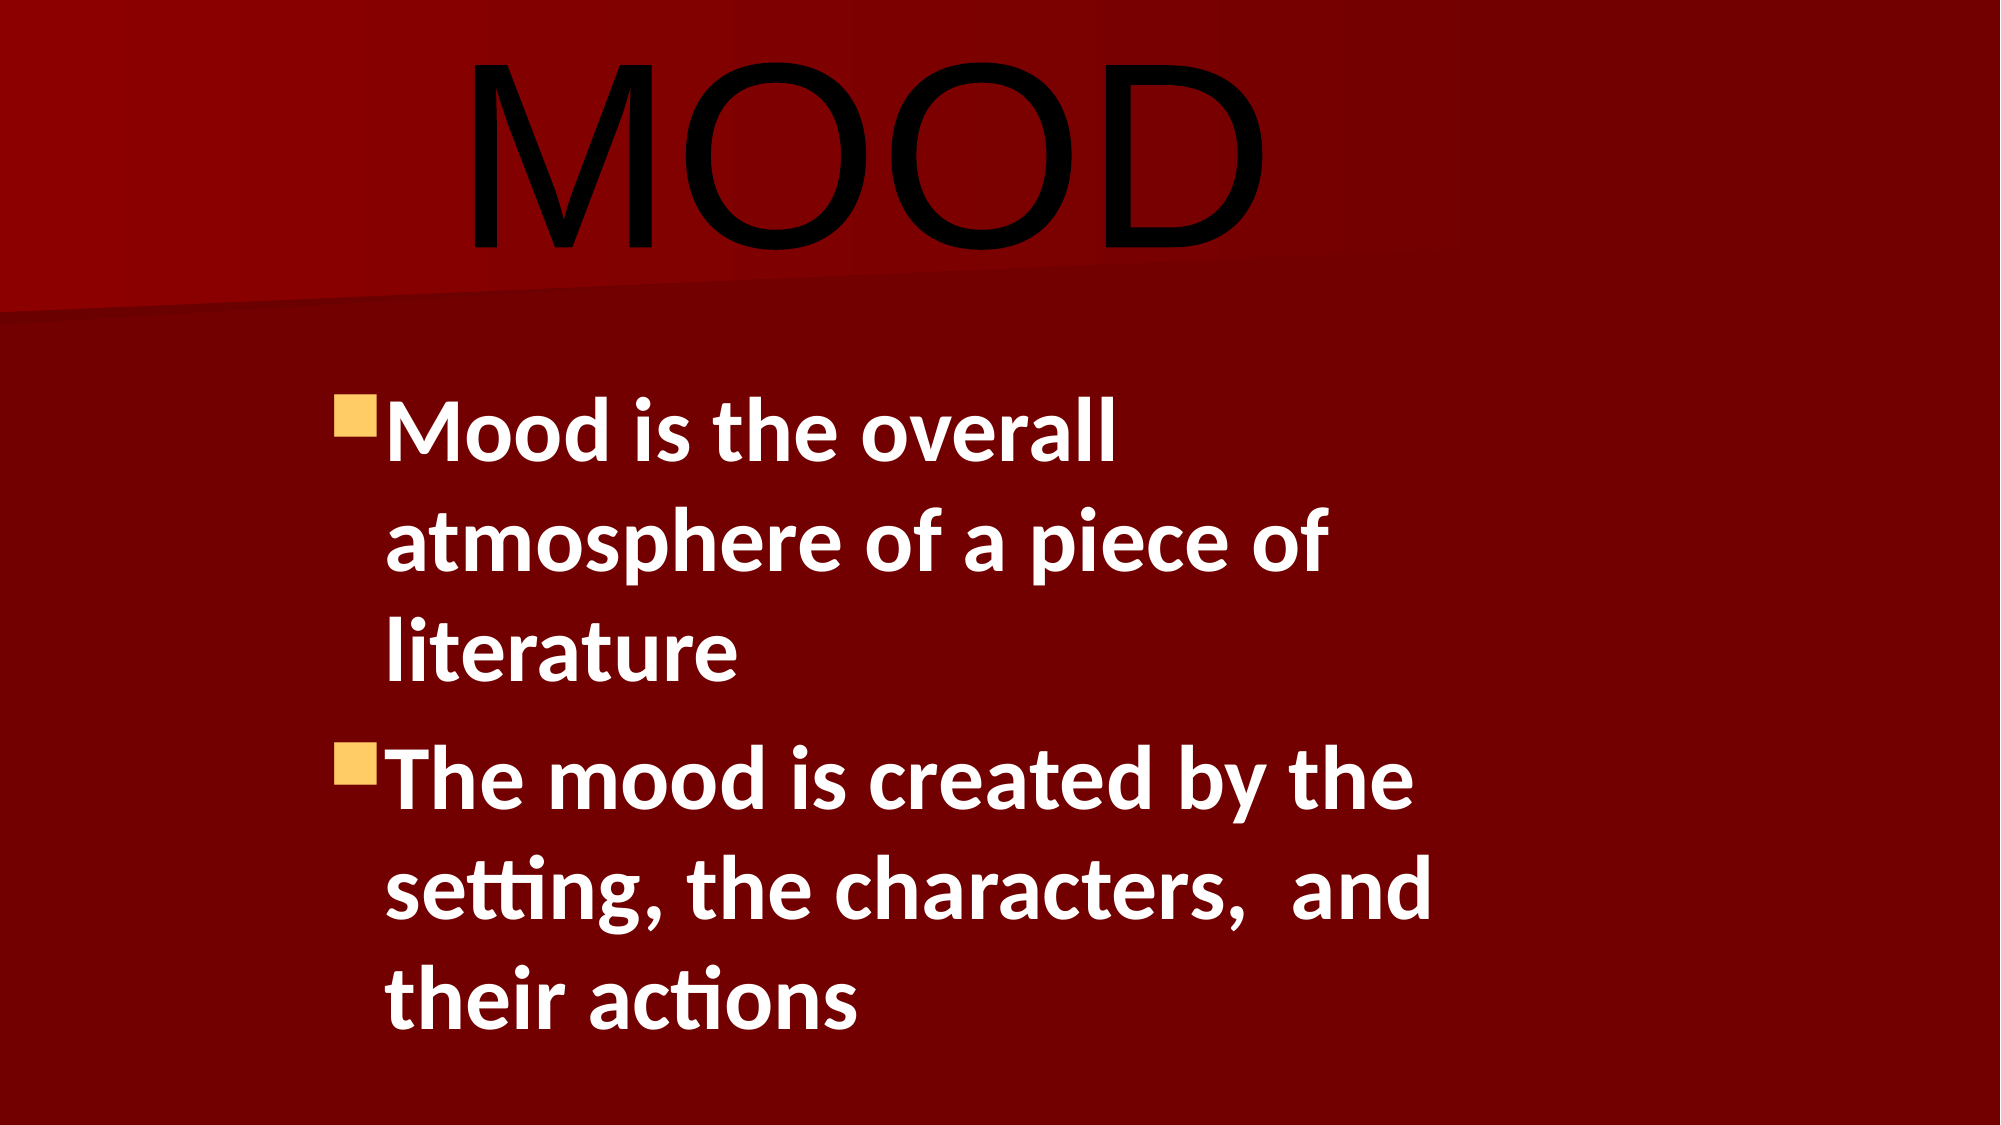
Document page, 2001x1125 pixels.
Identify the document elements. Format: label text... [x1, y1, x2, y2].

list Mood is the overall atmosphere of a piece of literature The mood is created by the setting, the characters, and their actions [313, 362, 1526, 1076]
